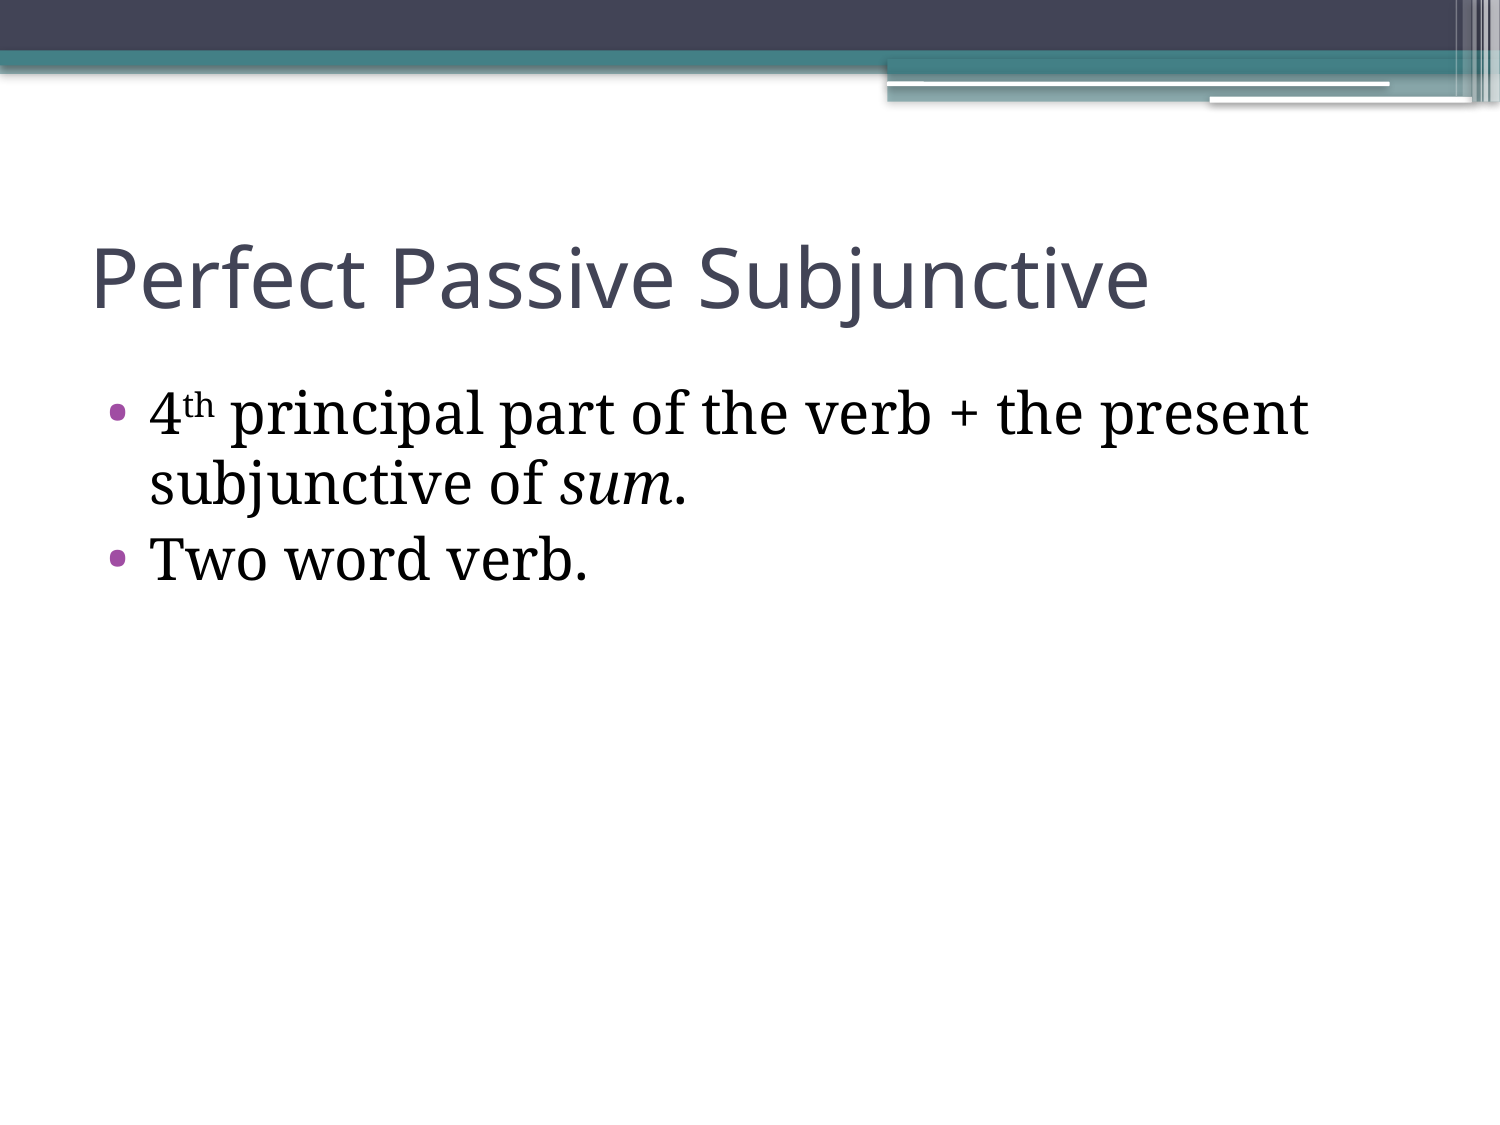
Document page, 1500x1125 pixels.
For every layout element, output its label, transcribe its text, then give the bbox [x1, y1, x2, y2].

list 4th principal part of the verb + the present subjunctive of sum. Two word verb. [75, 368, 1425, 1079]
title Perfect Passive Subjunctive [75, 187, 1425, 363]
